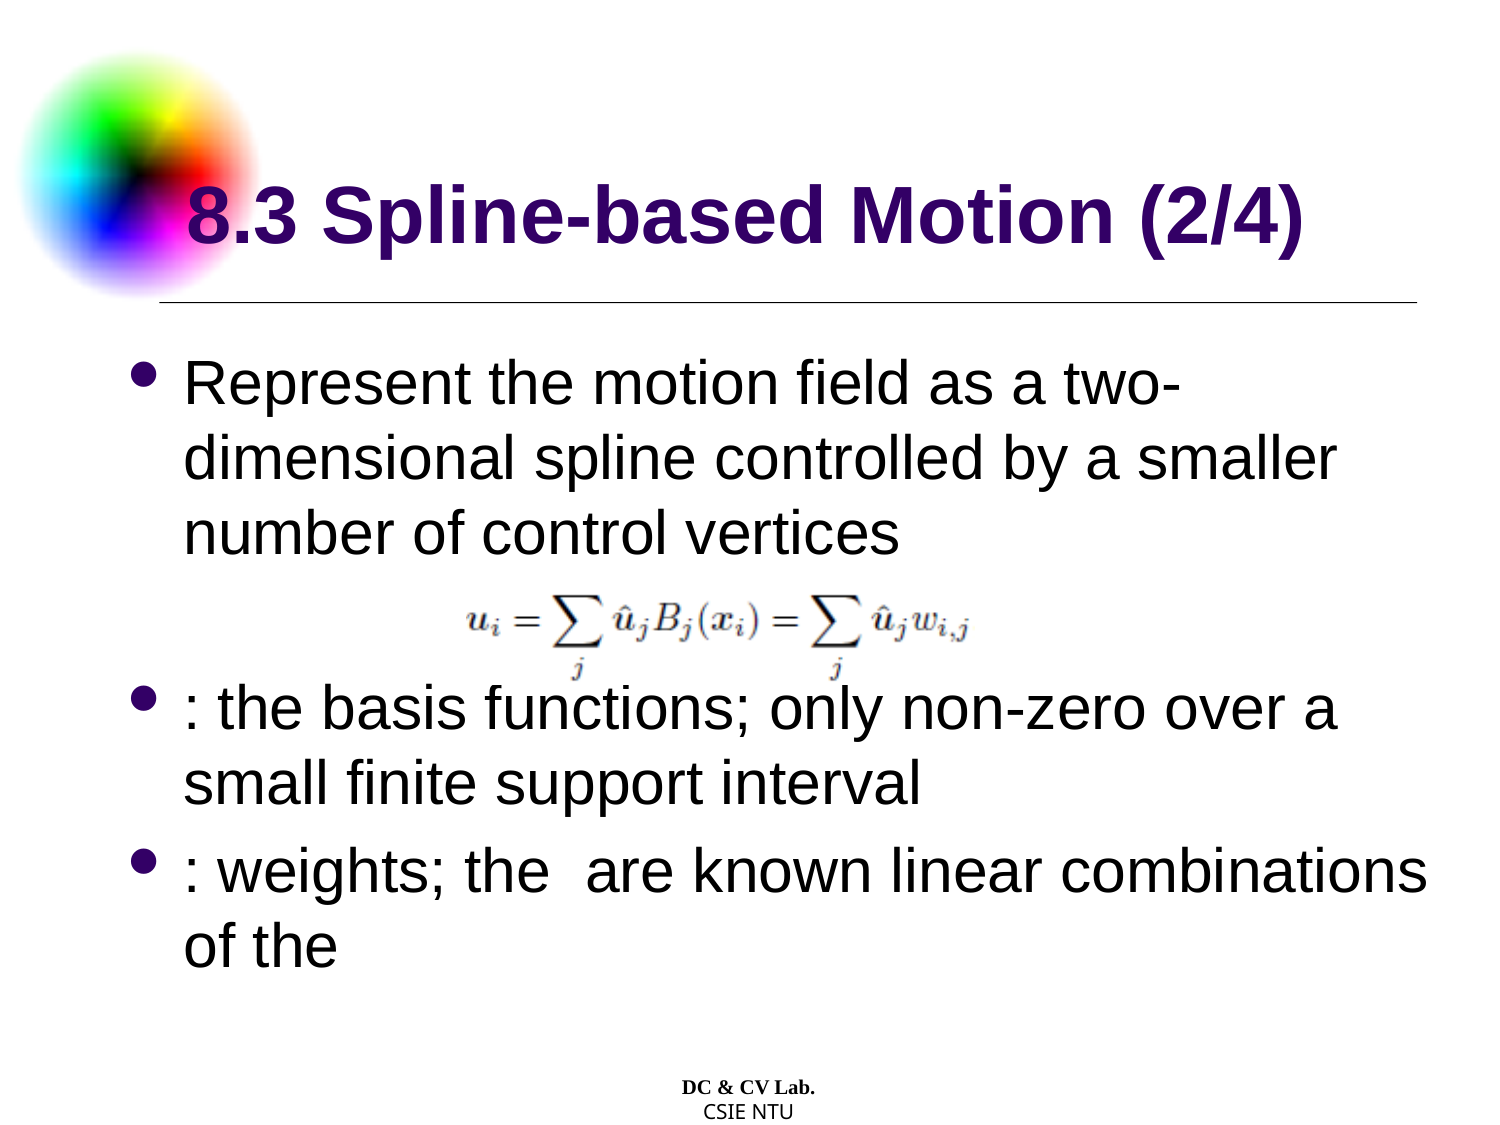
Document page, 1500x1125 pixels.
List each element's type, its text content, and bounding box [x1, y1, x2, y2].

title 8.3 Spline-based Motion (2/4) [171, 54, 1500, 268]
footer DC & CV Lab. CSIE NTU [511, 1066, 987, 1125]
picture [466, 585, 975, 686]
picture [0, 42, 272, 318]
